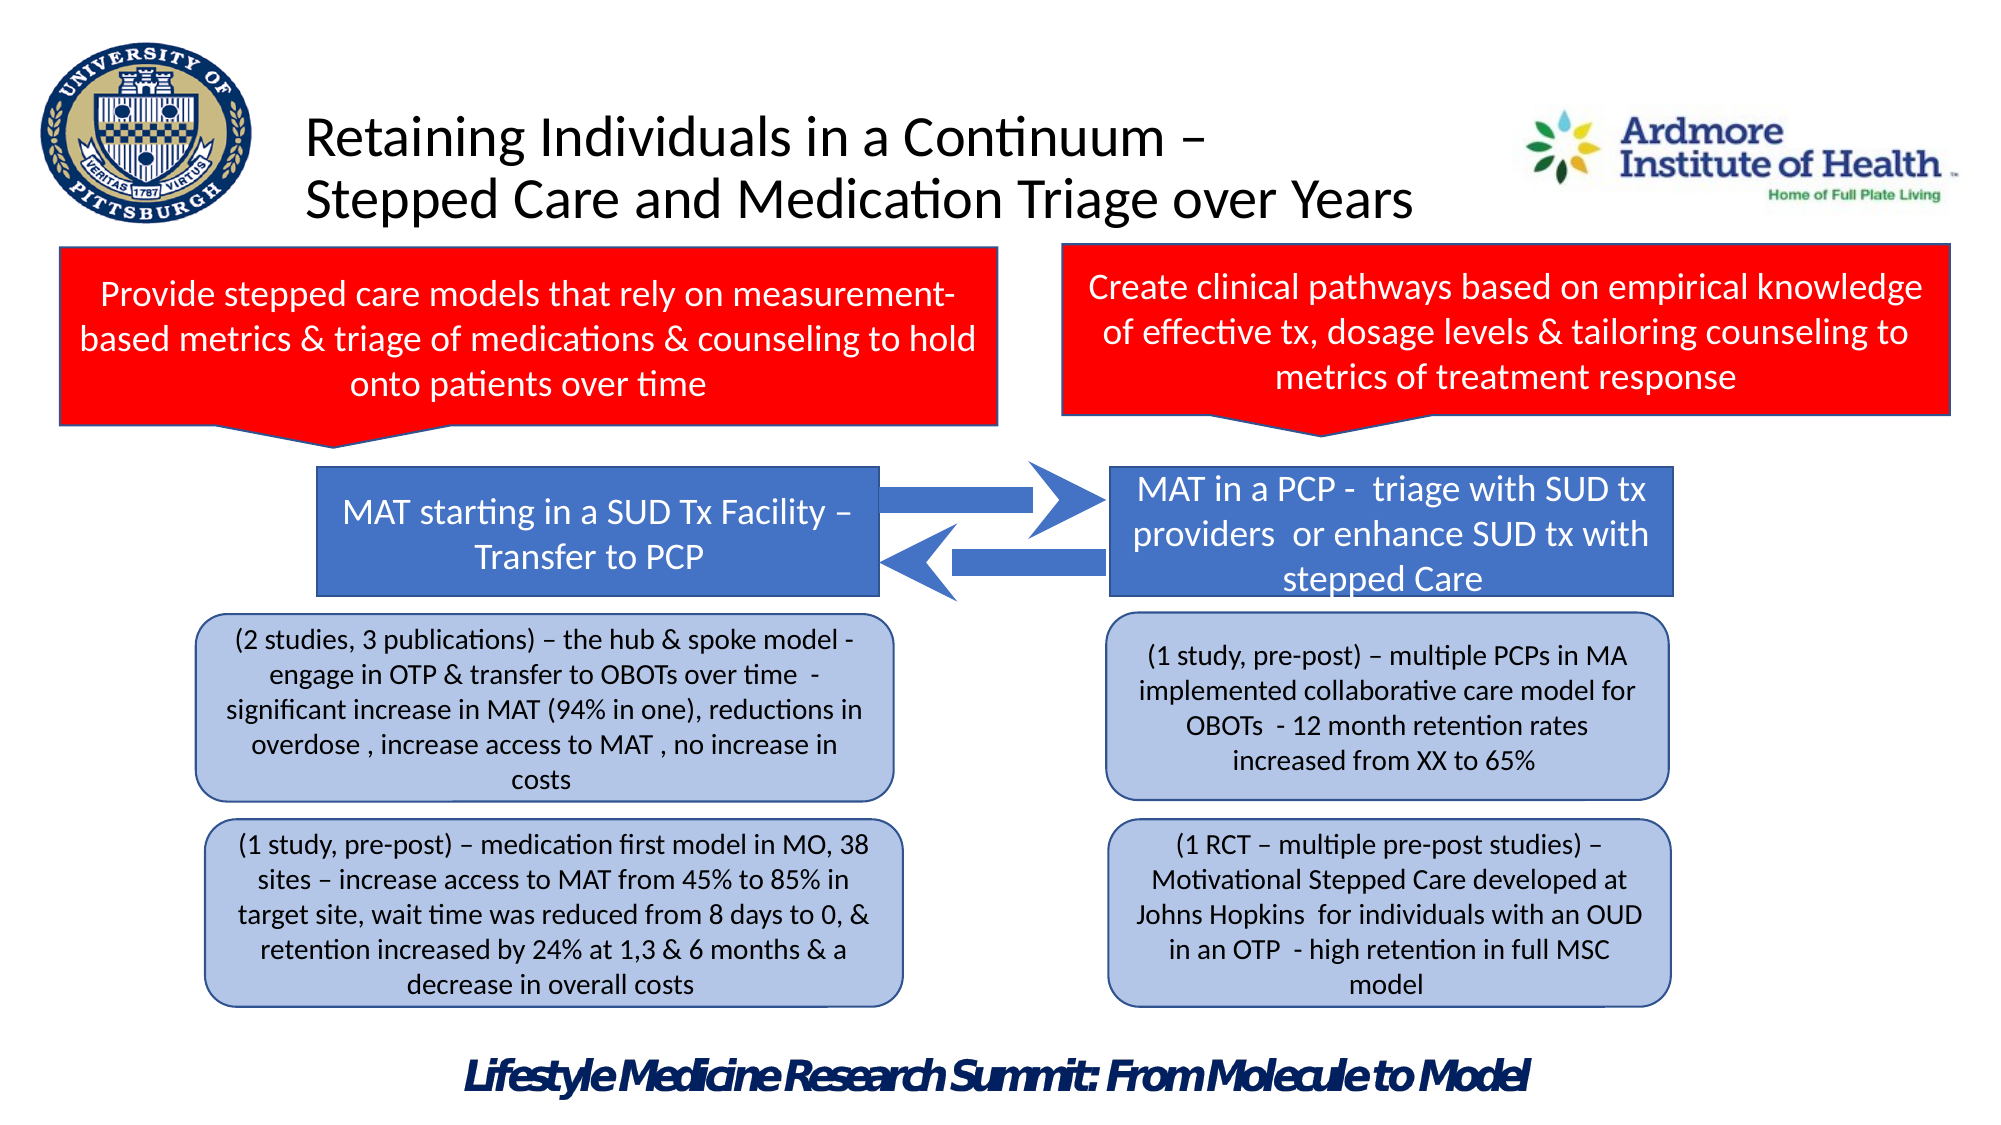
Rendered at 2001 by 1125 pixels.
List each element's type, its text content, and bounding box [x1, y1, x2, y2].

text_box (1 study, pre-post) – multiple PCPs in MA implemented collaborative care model for OBOTs - 12 month retention rates increased from XX to 65% [1106, 612, 1669, 801]
picture [21, 31, 269, 230]
text_box (2 studies, 3 publications) – the hub & spoke model - engage in OTP & transfer to OBOTs over time - significant increase in MAT (94% in one), reductions in overdose , increase access to MAT , no increase in costs [195, 614, 894, 802]
text_box MAT starting in a SUD Tx Facility – Transfer to PCP [316, 467, 880, 597]
picture [432, 1050, 1558, 1103]
text_box Create clinical pathways based on empirical knowledge of effective tx, dosage levels & tailoring counseling to metrics of treatment response [1062, 244, 1950, 437]
text_box (1 study, pre-post) – medication first model in MO, 38 sites – increase access to MAT from 45% to 85% in target site, wait time was reduced from 8 days to 0, & retention increased by 24% at 1,3 & 6 months & a decrease in overall costs [204, 819, 903, 1007]
title Retaining Individuals in a Continuum – Stepped Care and Medication Triage over Years [290, 59, 1513, 278]
text_box Provide stepped care models that rely on measurement-based metrics & triage of medications & counseling to hold onto patients over time [59, 247, 998, 448]
text_box MAT in a PCP - triage with SUD tx providers or enhance SUD tx with stepped Care [1110, 467, 1673, 597]
text_box (1 RCT – multiple pre-post studies) – Motivational Stepped Care developed at Johns Hopkins for individuals with an OUD in an OTP - high retention in full MSC model [1108, 819, 1671, 1007]
picture [1512, 83, 1972, 230]
